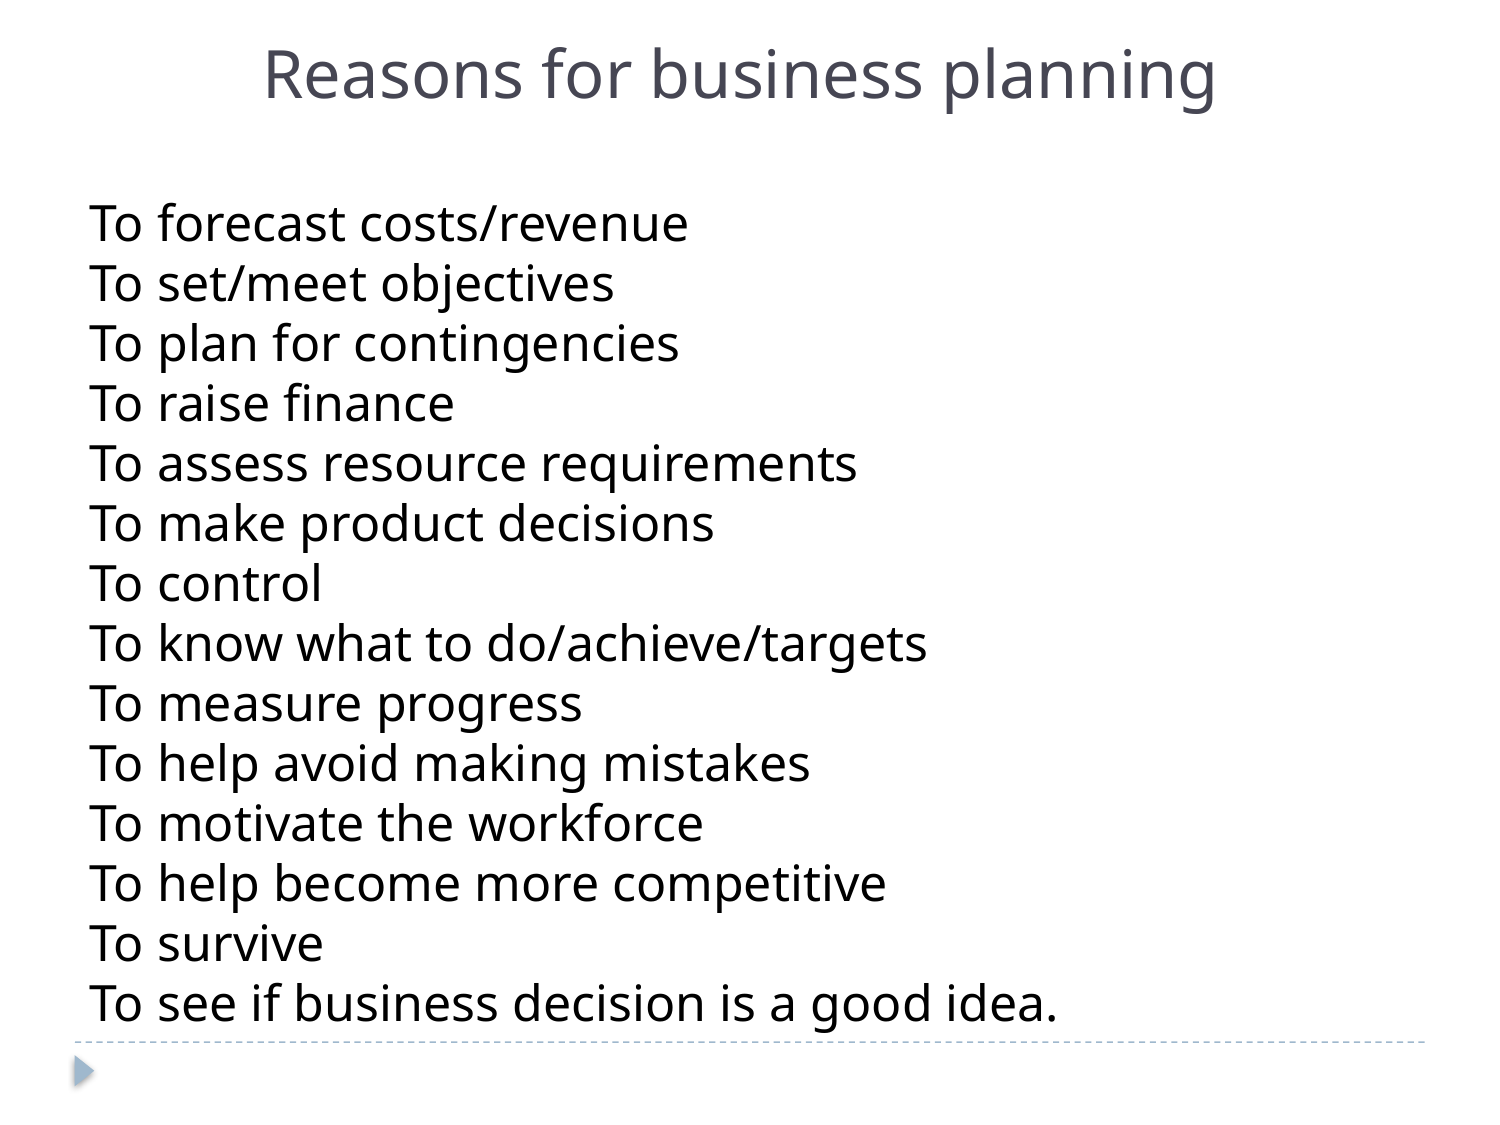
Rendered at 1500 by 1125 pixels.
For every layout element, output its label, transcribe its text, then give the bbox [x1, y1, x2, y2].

text_box Reasons for business planning [74, 24, 1425, 188]
text_box To forecast costs/revenue To set/meet objectives To plan for contingencies To raise finance To assess resource requirements To make product decisions To control To know what to do/achieve/targets To measure progress To help avoid making mistakes To motivate the workforce To help become more competitive To survive To see if business decision is a good idea. [74, 184, 1162, 1039]
